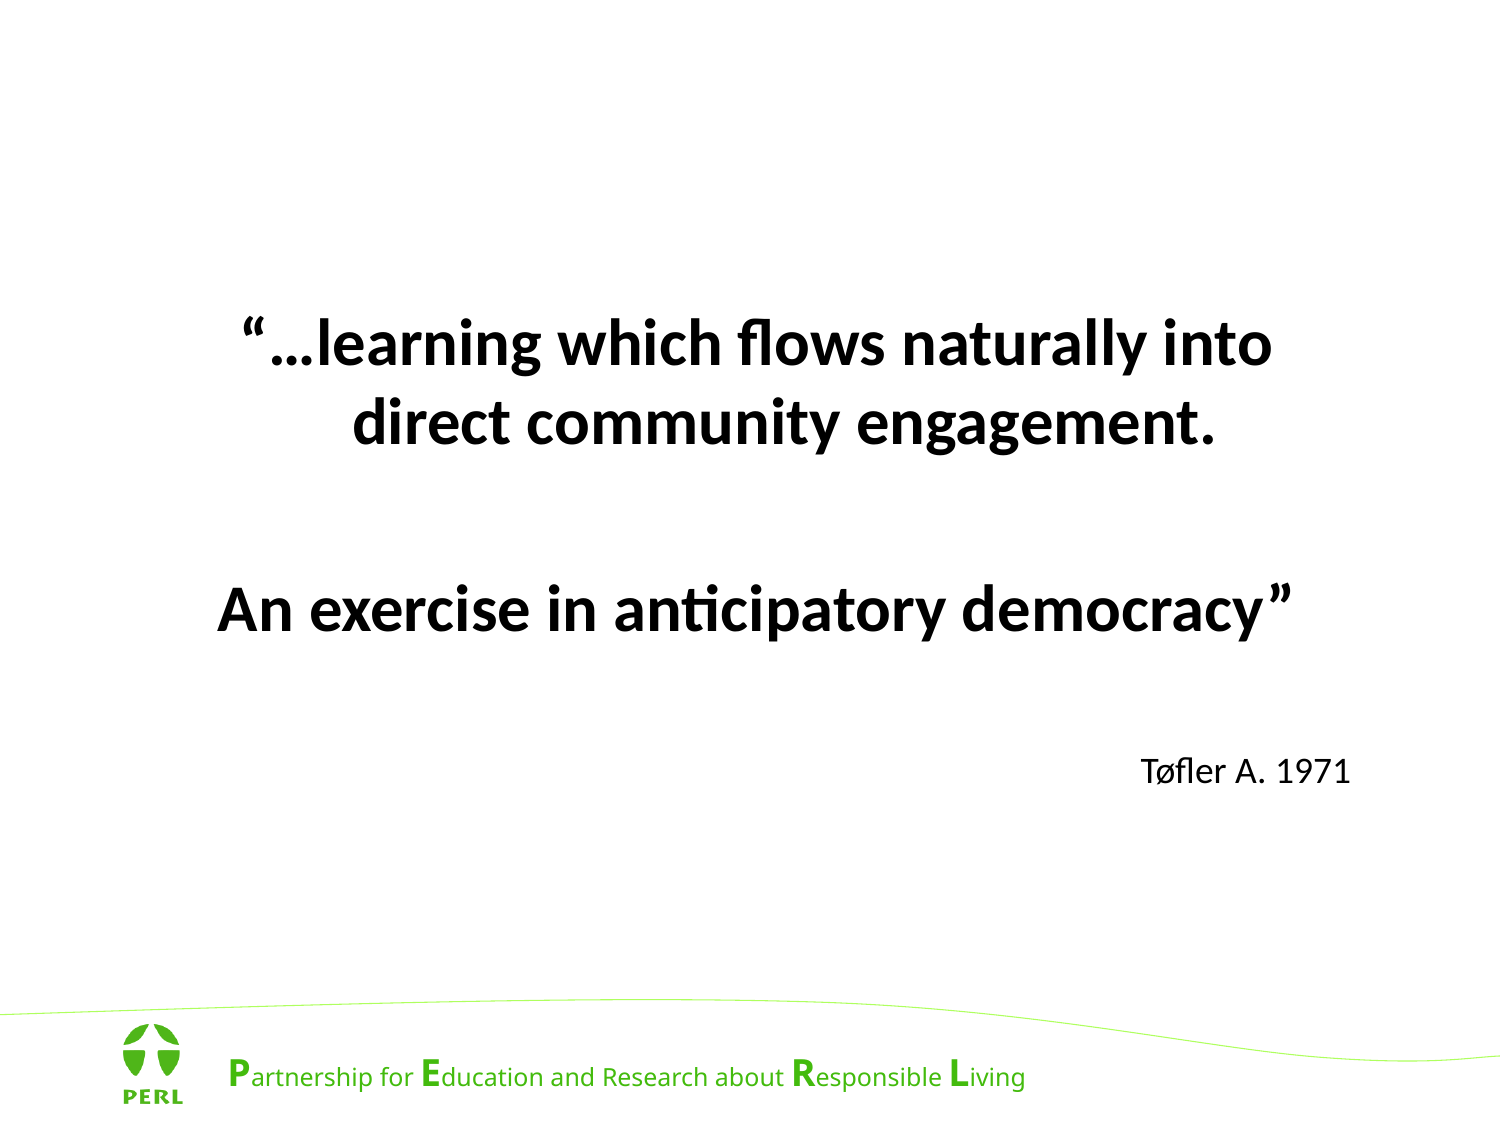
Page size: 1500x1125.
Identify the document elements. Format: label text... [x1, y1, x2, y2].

list “…learning which flows naturally into direct community engagement. An exercise in anticipatory democracy” Tøfler A. 1971 [147, 290, 1367, 943]
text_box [0, 990, 1500, 1114]
